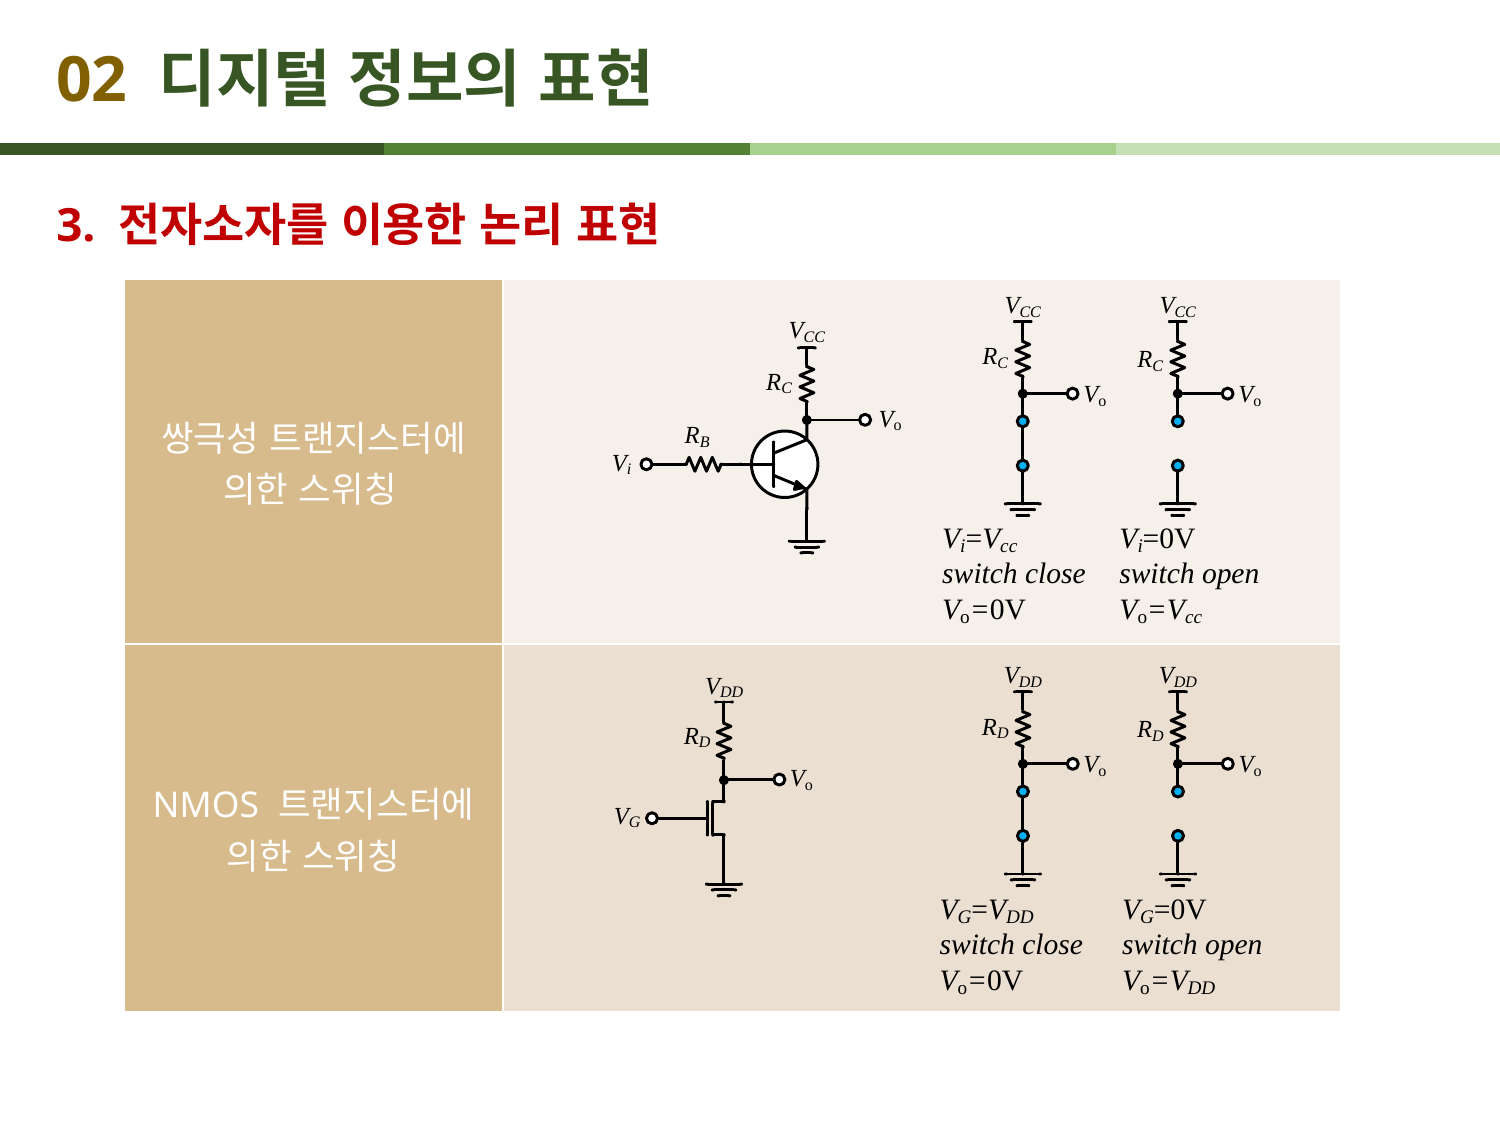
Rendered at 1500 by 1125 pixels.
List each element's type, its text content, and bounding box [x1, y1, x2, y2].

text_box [596, 286, 1287, 634]
list 3. 전자소자를 이용한 논리 표현 [41, 160, 1459, 1059]
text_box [596, 656, 1290, 1005]
table_header 쌍극성 트랜지스터에 의한 스위칭 [125, 280, 502, 643]
table_cell [504, 645, 1340, 1011]
table_cell NMOS 트랜지스터에 의한 스위칭 [125, 645, 502, 1011]
table_header [504, 280, 1340, 643]
title 02 디지털 정보의 표현 [41, 31, 1282, 121]
